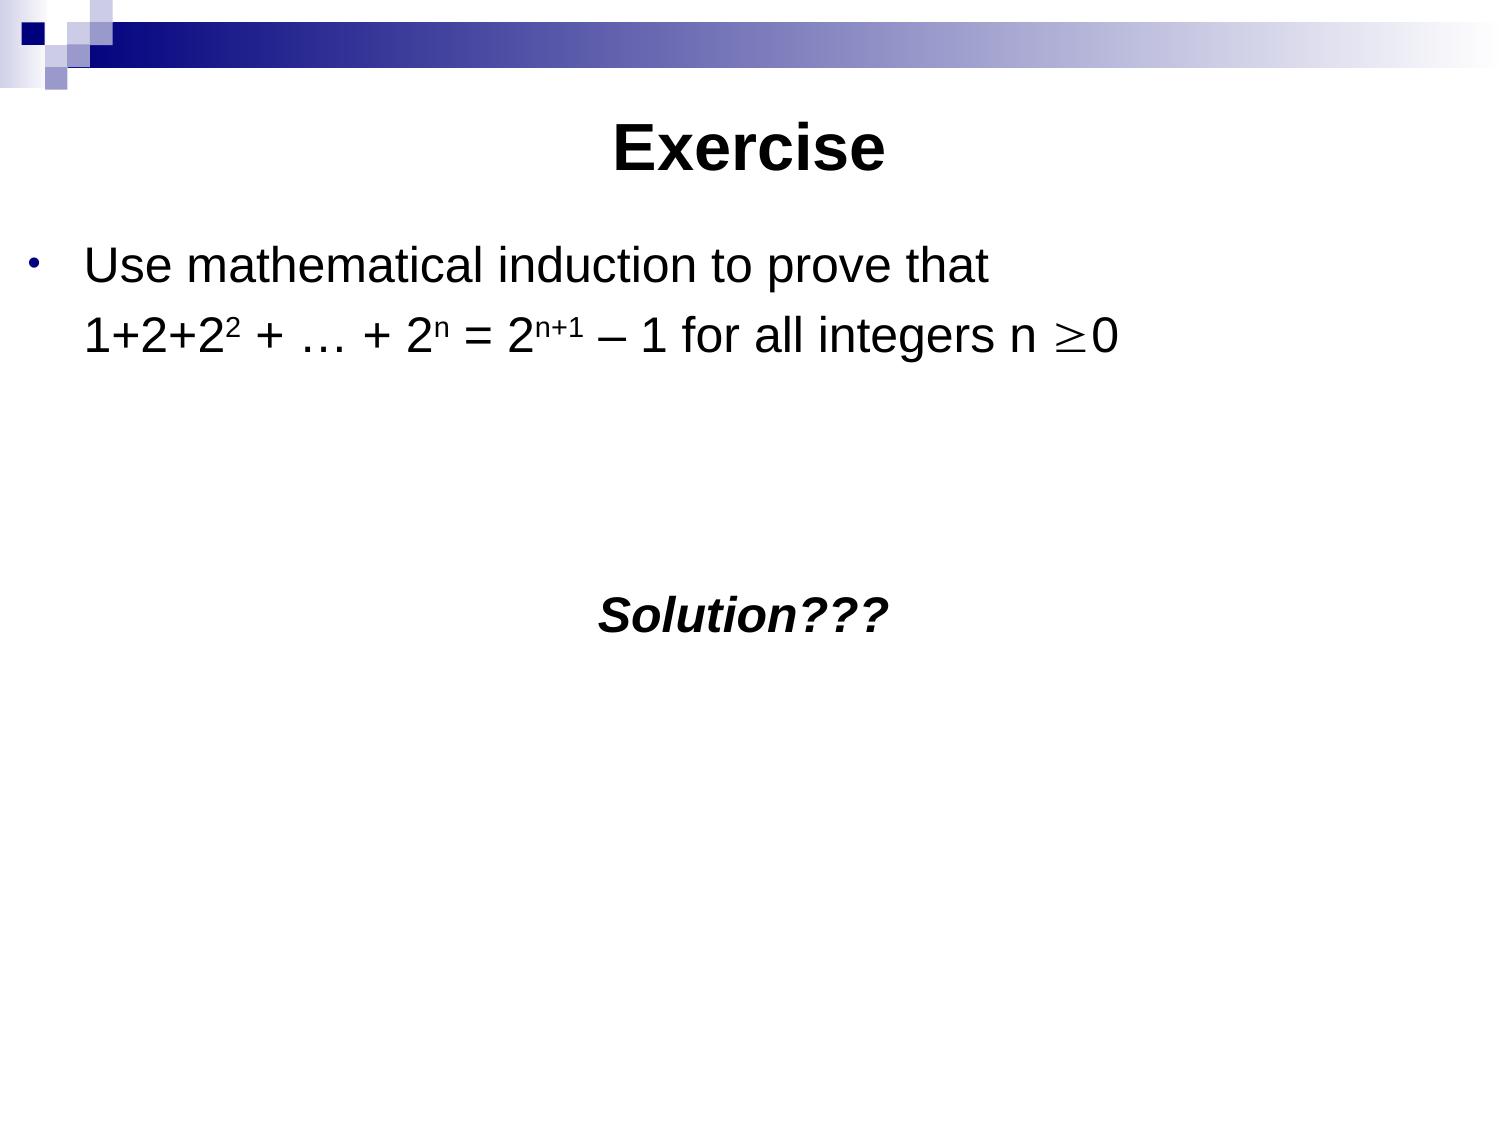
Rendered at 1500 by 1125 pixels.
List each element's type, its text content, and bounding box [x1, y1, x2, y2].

title Exercise [75, 75, 1425, 213]
list Use mathematical induction to prove that 1+2+22 + … + 2n = 2n+1 – 1 for all integers n 0 Solution??? [12, 224, 1475, 1125]
